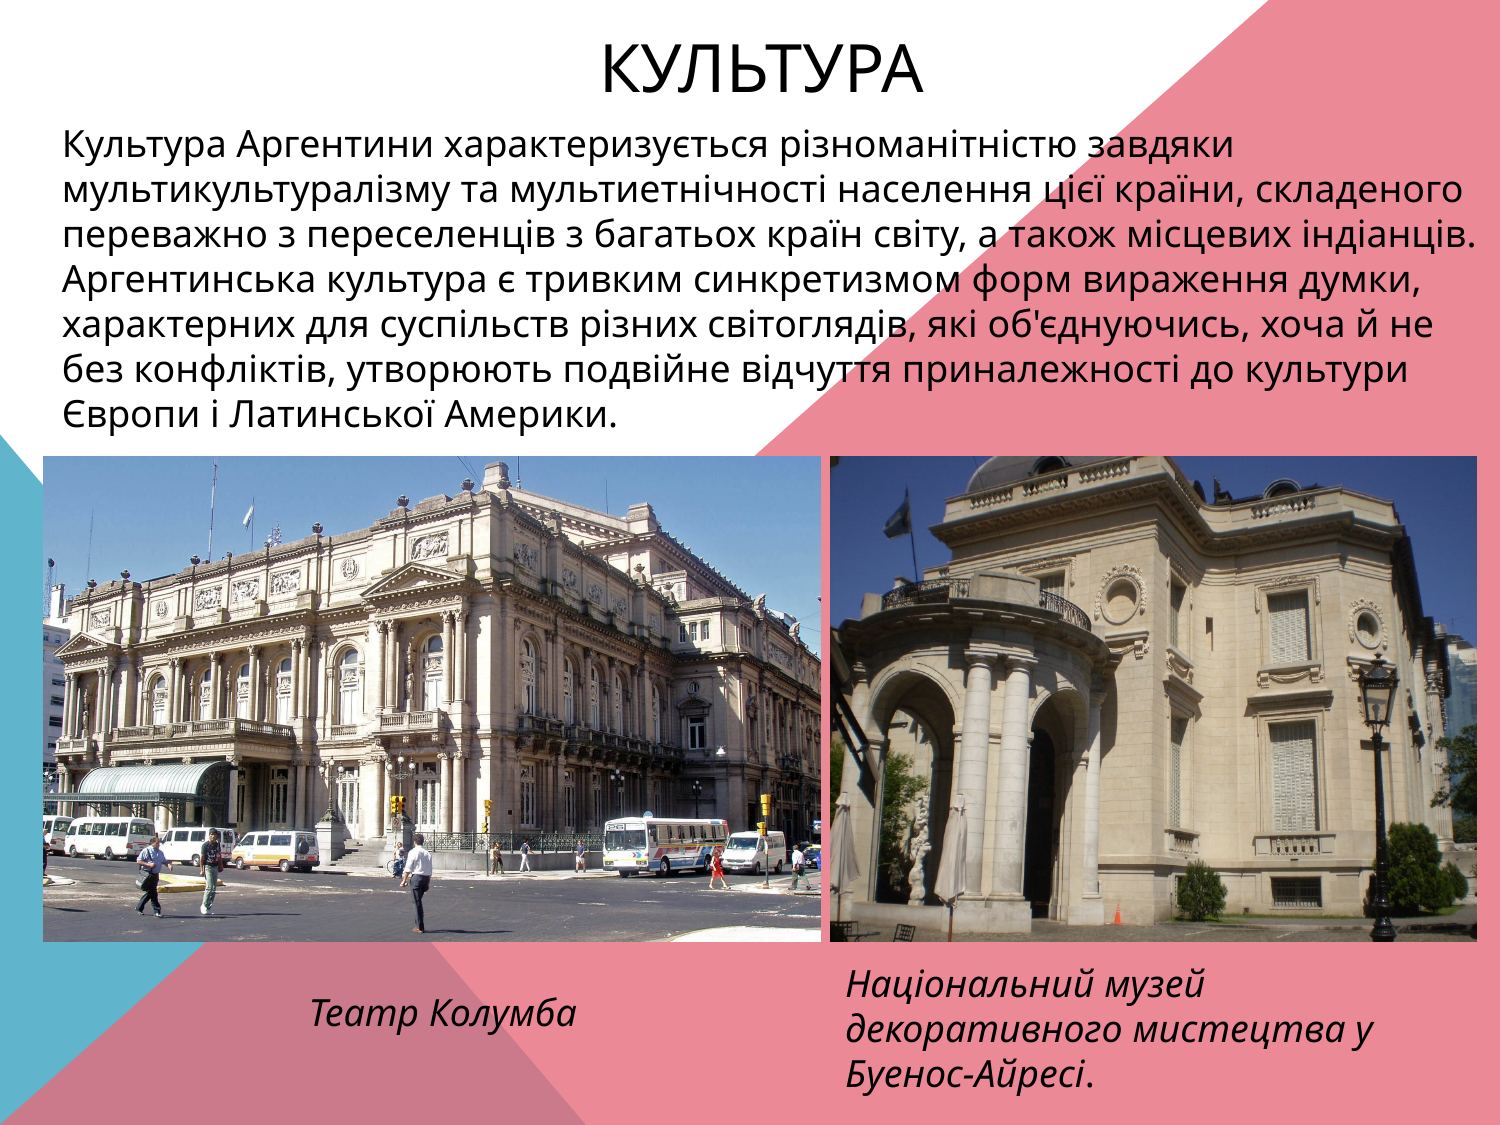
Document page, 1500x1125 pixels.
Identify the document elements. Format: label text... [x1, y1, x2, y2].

title Культура [584, 4, 951, 108]
text_box Національний музей декоративного мистецтва у Буенос-Айресі. [830, 952, 1459, 1102]
text_box Культура Аргентини характеризується різноманітністю завдяки мультикультуралізму та мультиетнічності населення цієї країни, складеного переважно з переселенців з багатьох країн світу, а також місцевих індіанців. Аргентинська культура є тривким синкретизмом форм вираження думки, характерних для суспільств різних світоглядів, які об'єднуючись, хоча й не без конфліктів, утворюють подвійне відчуття приналежності до культури Європи і Латинської Америки. [47, 112, 1500, 443]
text_box Театр Колумба [100, 981, 786, 1041]
picture [829, 455, 1478, 942]
picture [42, 455, 822, 942]
